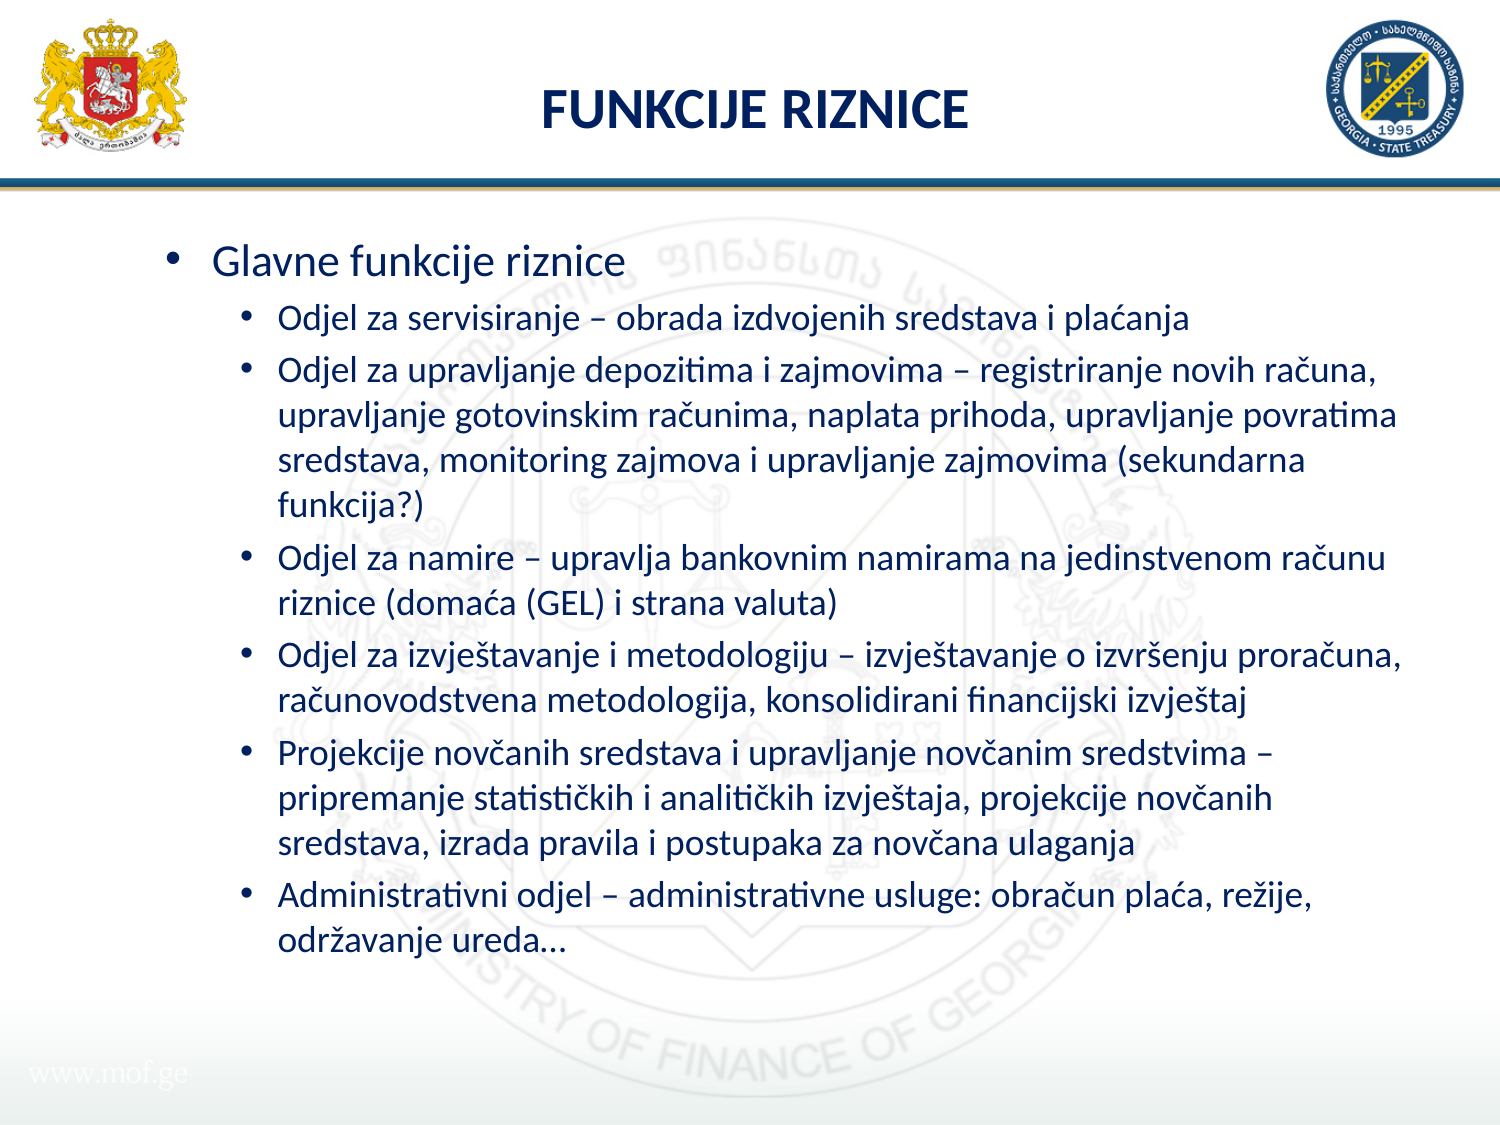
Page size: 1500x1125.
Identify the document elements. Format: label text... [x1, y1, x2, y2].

picture [0, 0, 1500, 1125]
title FUNKCIJE RIZNICE [210, 23, 1302, 188]
list Glavne funkcije riznice Odjel za servisiranje – obrada izdvojenih sredstava i plaćanja Odjel za upravljanje depozitima i zajmovima – registriranje novih računa, upravljanje gotovinskim računima, naplata prihoda, upravljanje povratima sredstava, monitoring zajmova i upravljanje zajmovima (sekundarna funkcija?) Odjel za namire – upravlja bankovnim namirama na jedinstvenom računu riznice (domaća (GEL) i strana valuta) Odjel za izvještavanje i metodologiju – izvještavanje o izvršenju proračuna, računovodstvena metodologija, konsolidirani financijski izvještaj Projekcije novčanih sredstava i upravljanje novčanim sredstvima – pripremanje statističkih i analitičkih izvještaja, projekcije novčanih sredstava, izrada pravila i postupaka za novčana ulaganja Administrativni odjel – administrativne usluge: obračun plaća, režije, održavanje ureda… [74, 222, 1426, 1006]
